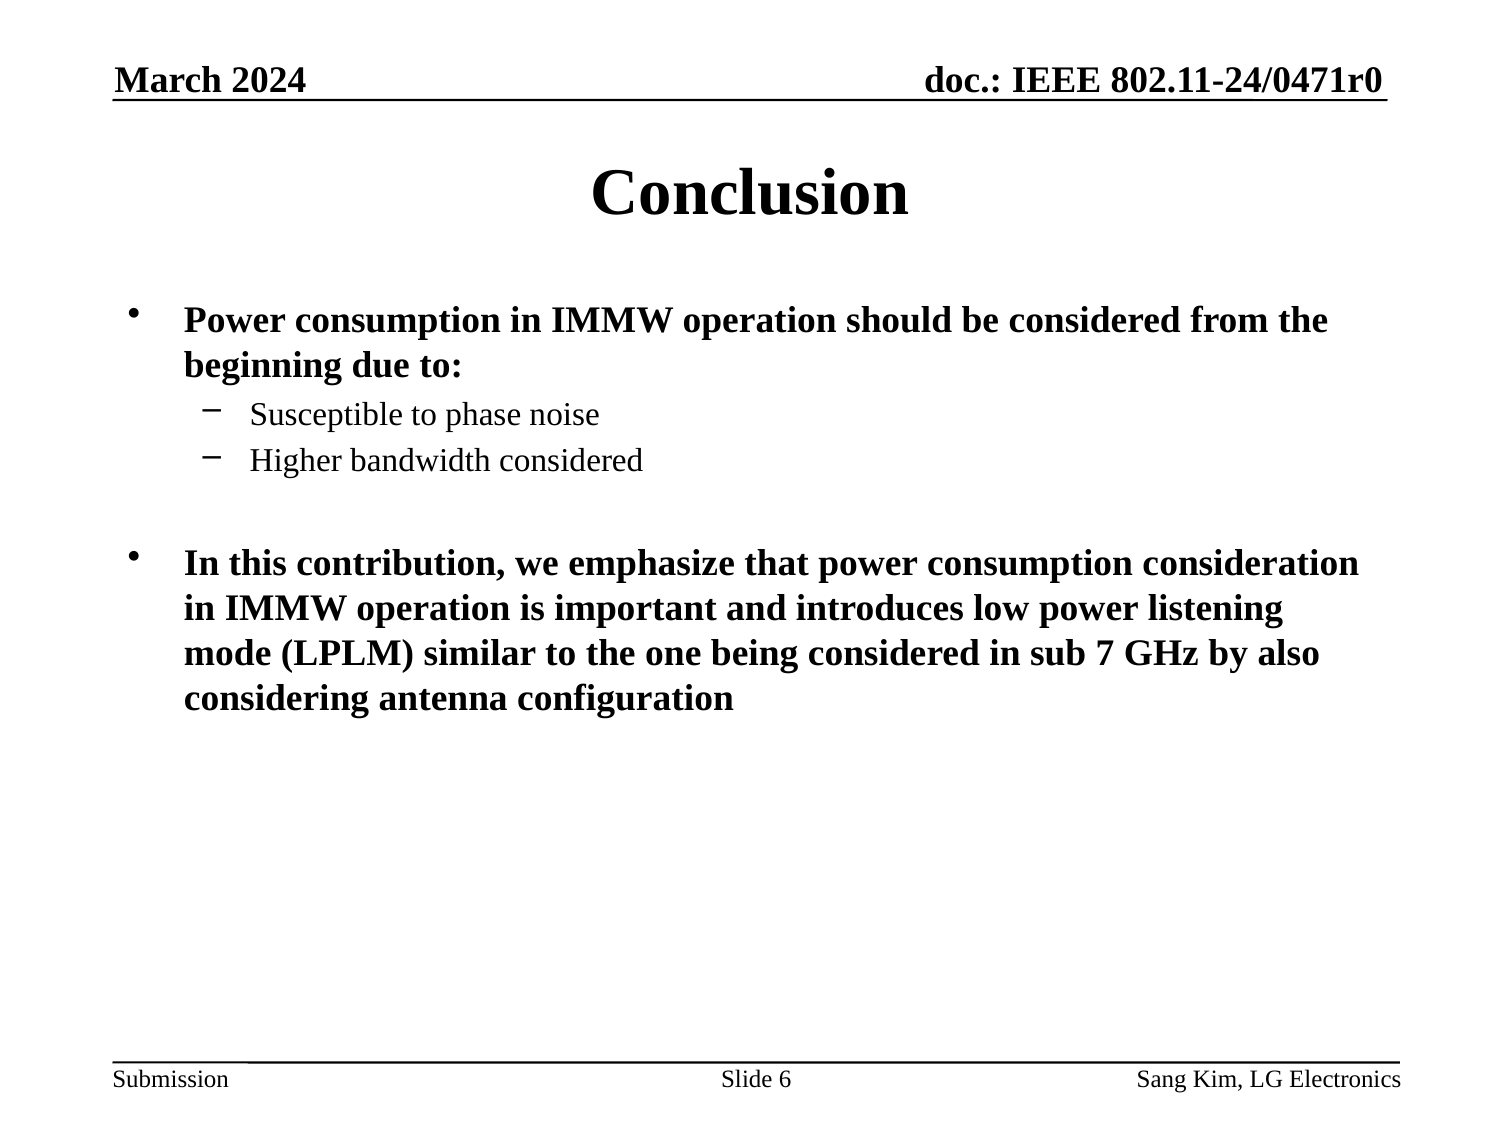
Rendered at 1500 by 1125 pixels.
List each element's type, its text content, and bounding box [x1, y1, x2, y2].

footer Sang Kim, LG Electronics [1132, 1061, 1402, 1093]
list Power consumption in IMMW operation should be considered from the beginning due to: Susceptible to phase noise Higher bandwidth considered In this contribution, we emphasize that power consumption consideration in IMMW operation is important and introduces low power listening mode (LPLM) similar to the one being considered in sub 7 GHz by also considering antenna configuration [112, 287, 1388, 1000]
slide_number Slide 6 [712, 1061, 800, 1093]
title Conclusion [112, 112, 1388, 263]
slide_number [114, 0, 309, 101]
